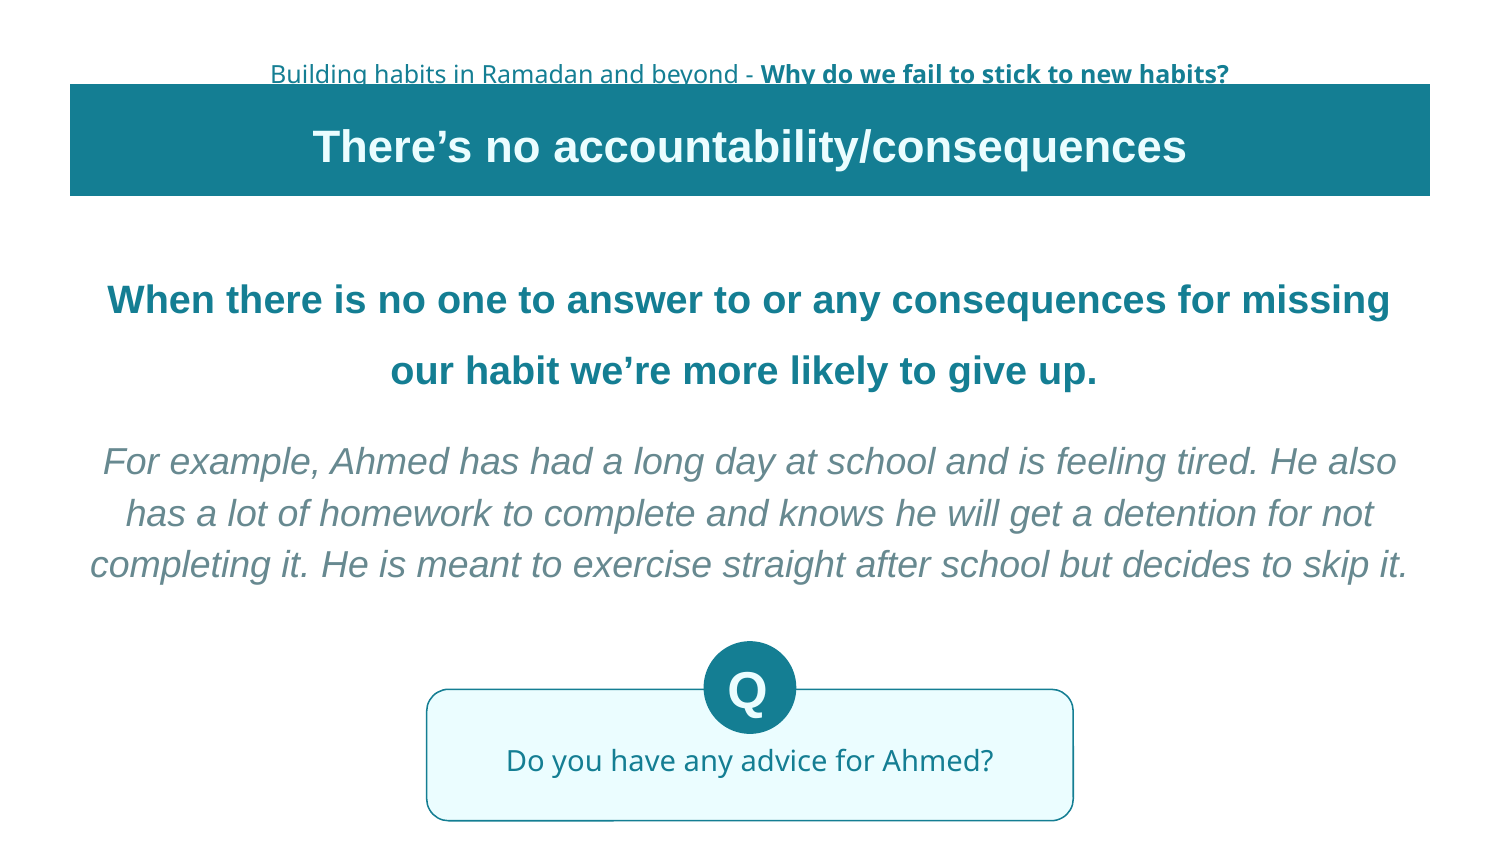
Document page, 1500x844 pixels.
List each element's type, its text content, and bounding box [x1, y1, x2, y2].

text_box [703, 660, 712, 715]
text_box When there is no one to answer to or any consequences for missing our habit we’re more likely to give up. For example, Ahmed has had a long day at school and is feeling tired. He also has a lot of homework to complete and knows he will get a detention for not completing it. He is meant to exercise straight after school but decides to skip it. [70, 235, 1430, 601]
text_box [1266, 84, 1430, 93]
list There’s no accountability/consequences [70, 93, 1430, 187]
text_box [788, 689, 1074, 726]
title Do you have any advice for Ahmed? [250, 726, 1250, 805]
text_box [788, 661, 797, 714]
list Q [712, 645, 788, 726]
title Building habits in Ramadan and beyond - Why do we fail to stick to new habits? [234, 28, 1266, 107]
text_box [70, 187, 1430, 196]
text_box [70, 84, 234, 93]
text_box [426, 689, 712, 726]
text_box [427, 805, 1073, 821]
text_box [731, 641, 769, 645]
